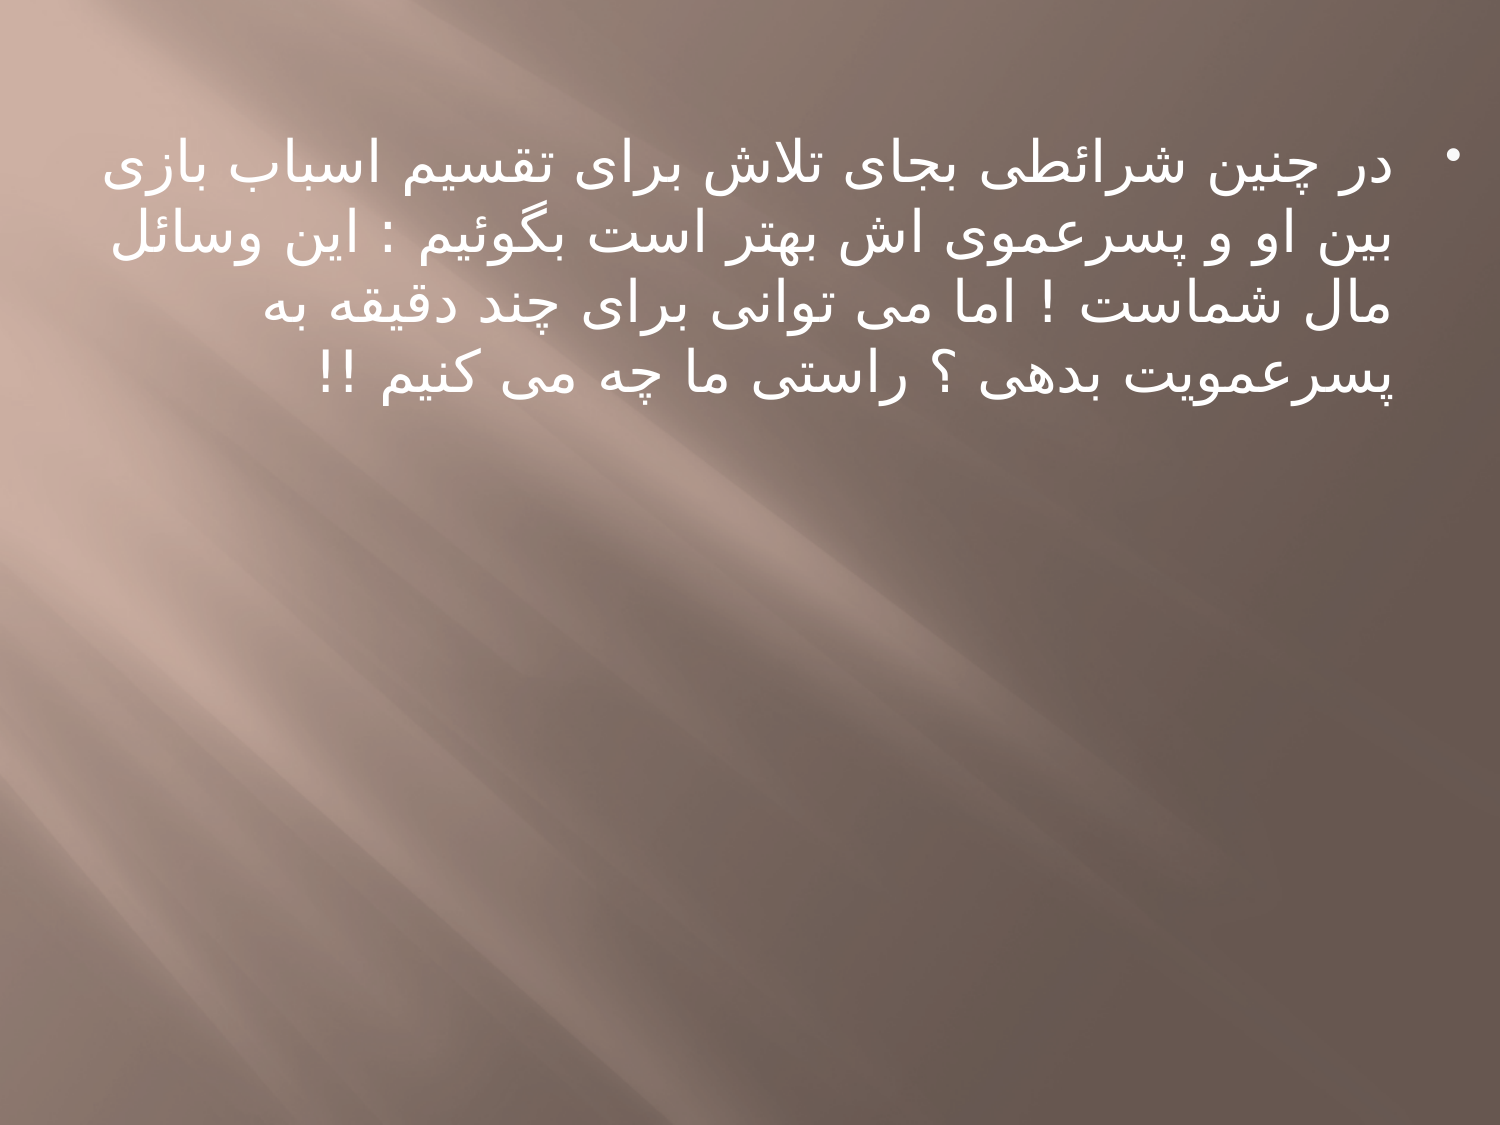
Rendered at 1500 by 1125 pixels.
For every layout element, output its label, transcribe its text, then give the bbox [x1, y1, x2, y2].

list در چنین شرائطی بجای تلاش برای تقسیم اسباب بازی بین او و پسرعموی اش بهتر است بگوئیم : این وسائل مال شماست ! اما می توانی برای چند دقیقه به پسرعمویت بدهی ؟ راستی ما چه می کنیم !! [46, 117, 1500, 1005]
